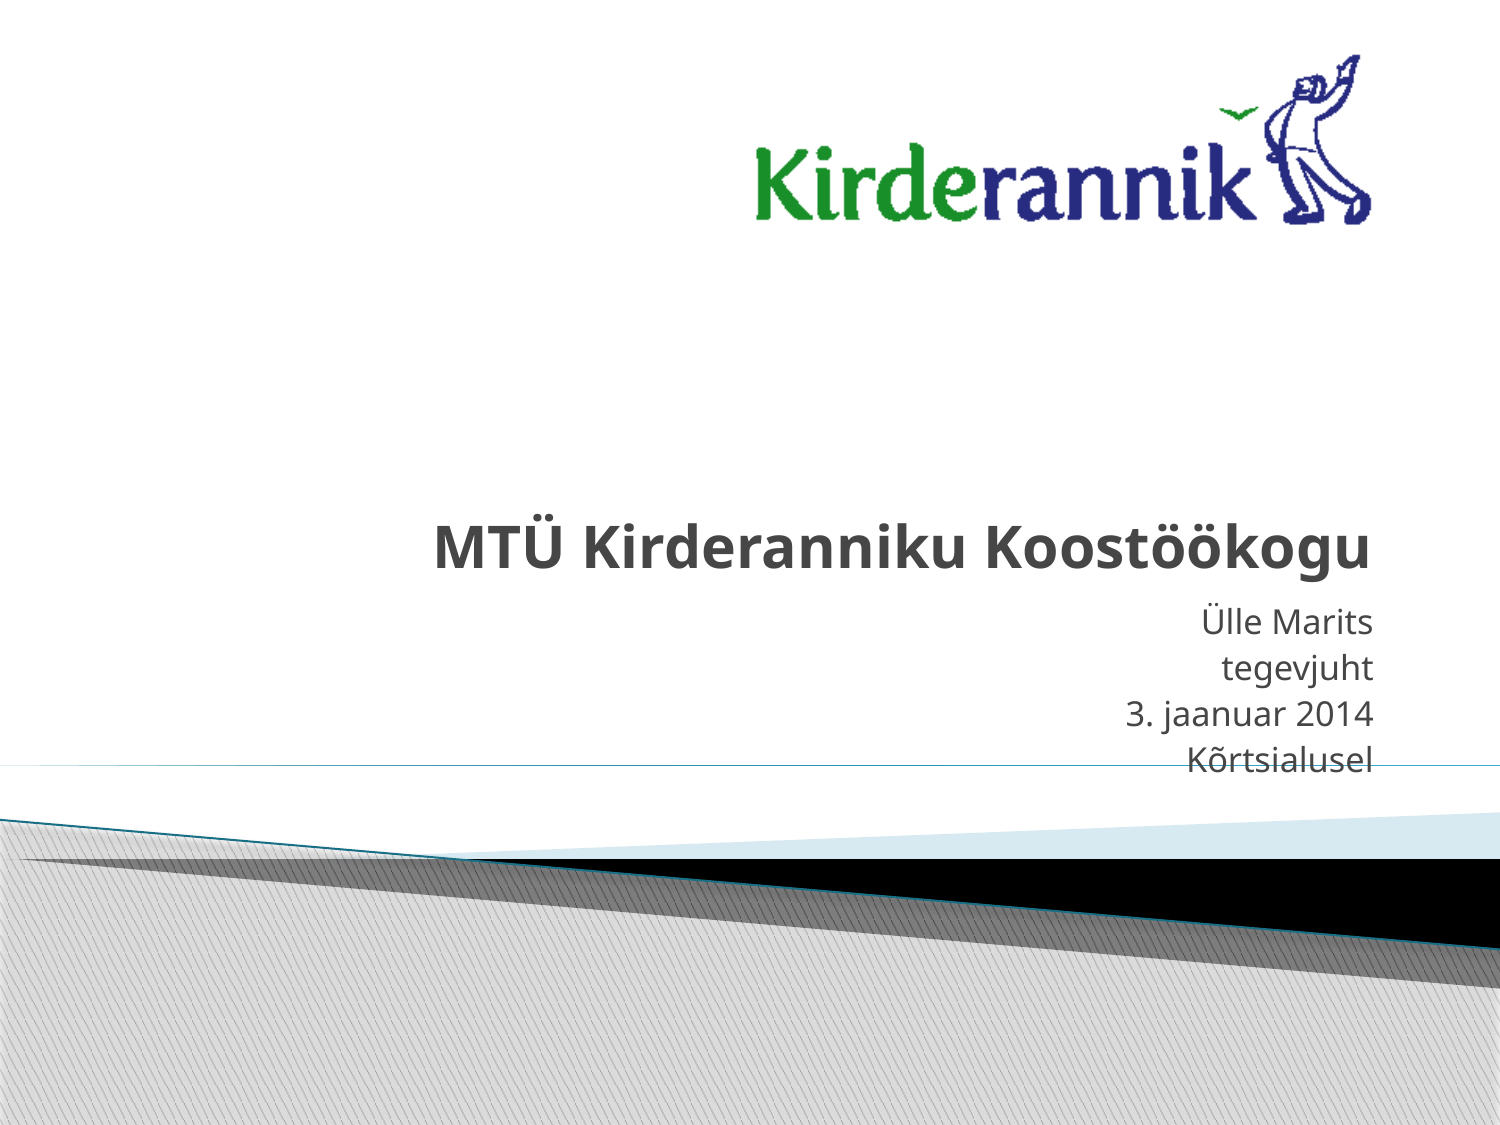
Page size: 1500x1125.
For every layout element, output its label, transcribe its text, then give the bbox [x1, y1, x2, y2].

subtitle Ülle Marits tegevjuht 3. jaanuar 2014 Kõrtsialusel [112, 592, 1388, 790]
picture [5, 859, 1500, 989]
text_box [737, 30, 1390, 250]
title MTÜ Kirderanniku Koostöökogu [112, 287, 1388, 588]
